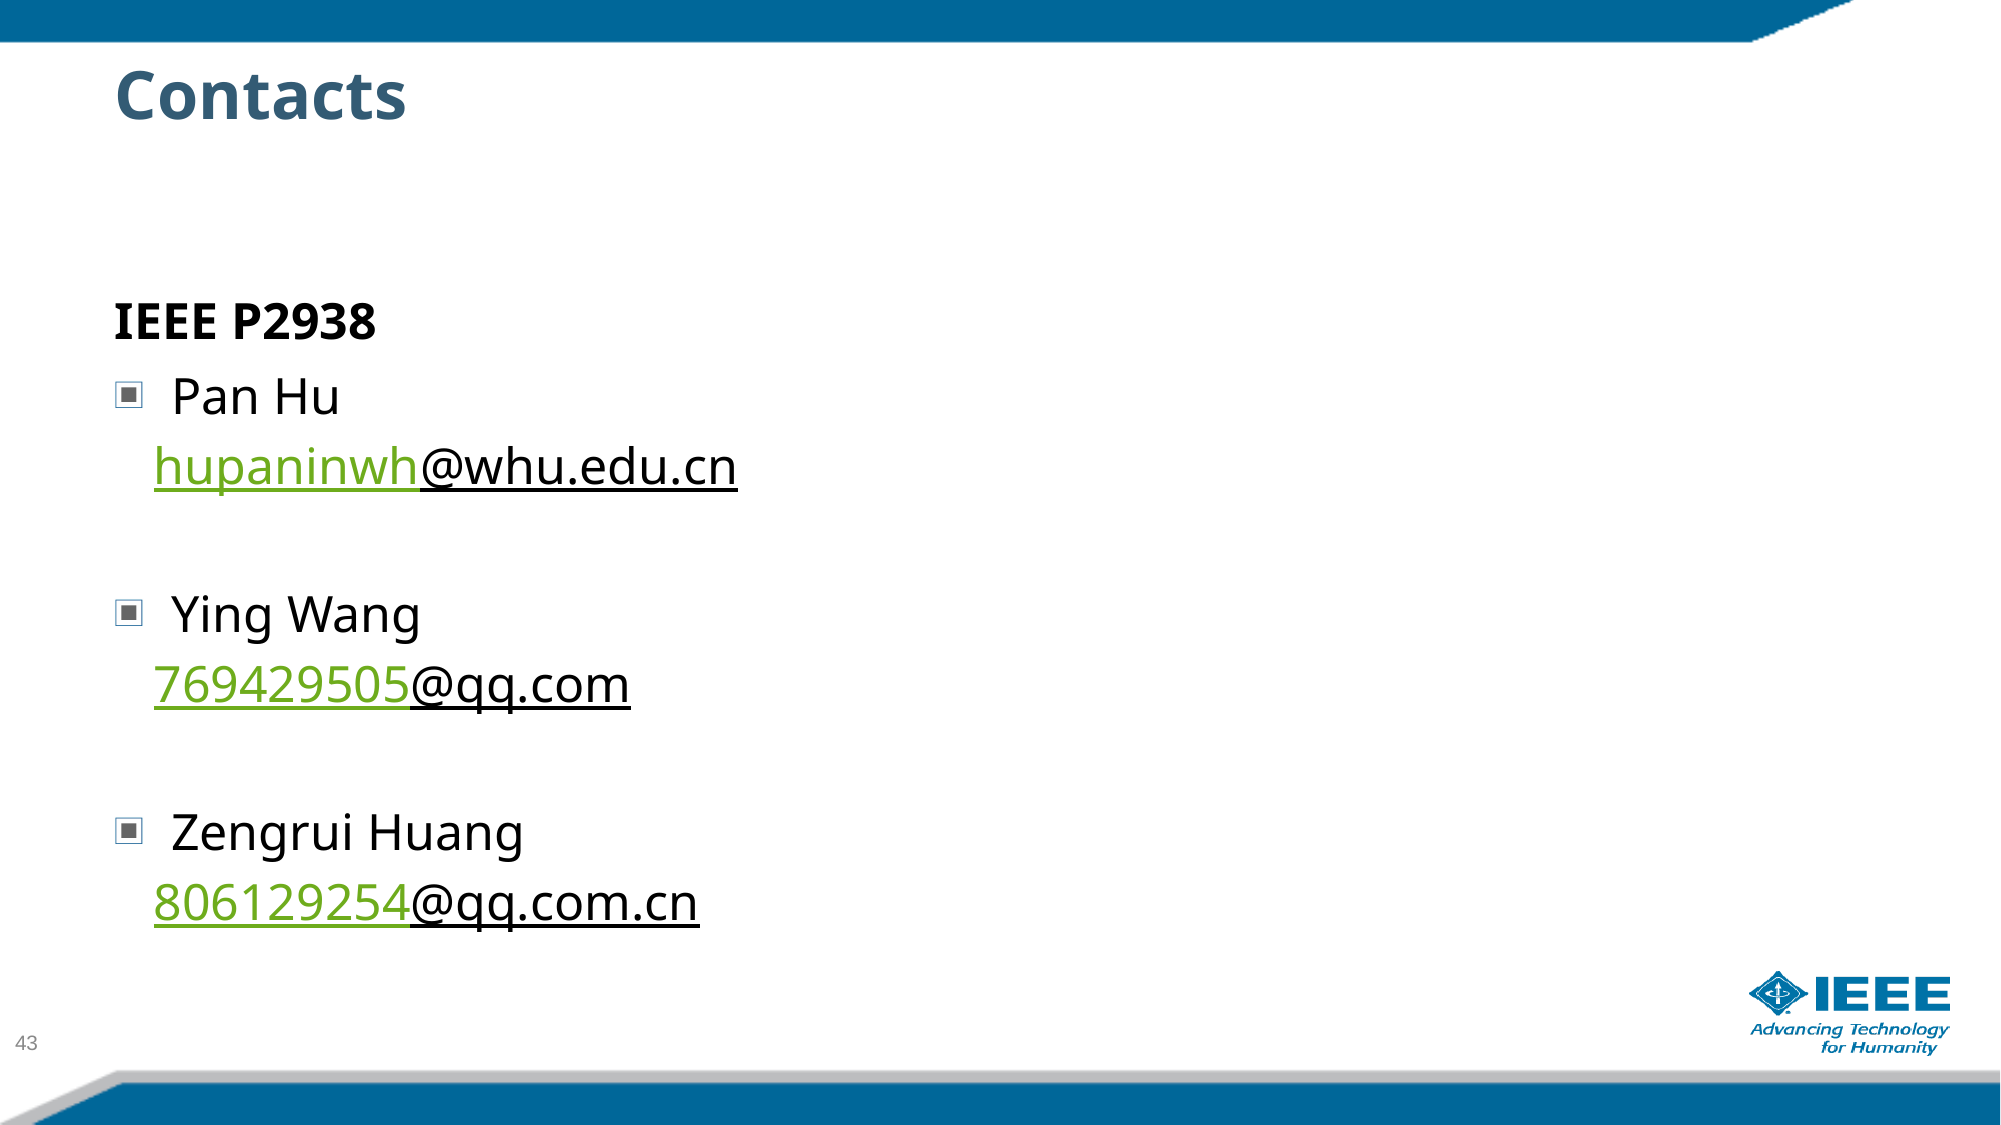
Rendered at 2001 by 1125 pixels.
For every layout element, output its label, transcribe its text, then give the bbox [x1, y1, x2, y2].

list Pan Hu hupaninwh@whu.edu.cn Ying Wang 769429505@qq.com Zengrui Huang 806129254@qq.com.cn [99, 356, 984, 1006]
slide_number 43 [0, 1012, 150, 1073]
title Contacts [99, 44, 1901, 233]
picture [0, 0, 2001, 1125]
list IEEE P2938 [99, 251, 984, 356]
